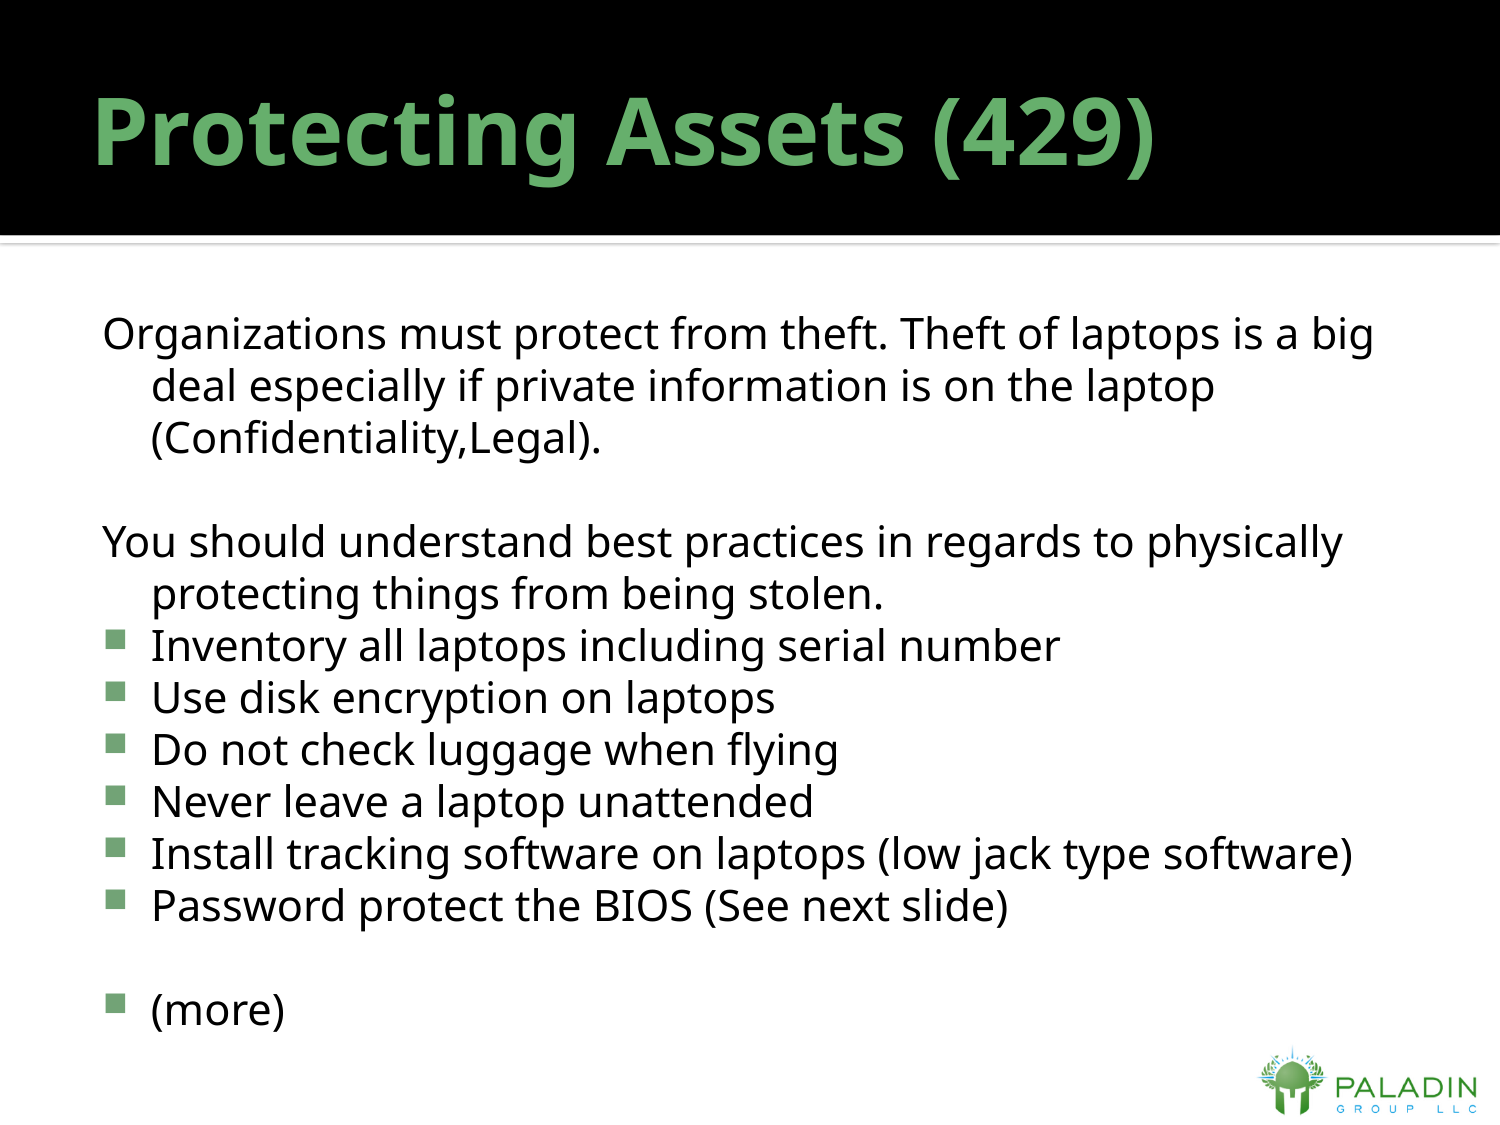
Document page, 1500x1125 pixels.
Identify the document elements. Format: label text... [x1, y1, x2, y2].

list Organizations must protect from theft. Theft of laptops is a big deal especially if private information is on the laptop (Confidentiality,Legal). You should understand best practices in regards to physically protecting things from being stolen. Inventory all laptops including serial number Use disk encryption on laptops Do not check luggage when flying Never leave a laptop unattended Install tracking software on laptops (low jack type software) Password protect the BIOS (See next slide) (more) [75, 291, 1425, 1050]
title Protecting Assets (429) [75, 25, 1425, 231]
picture [1250, 1040, 1487, 1125]
